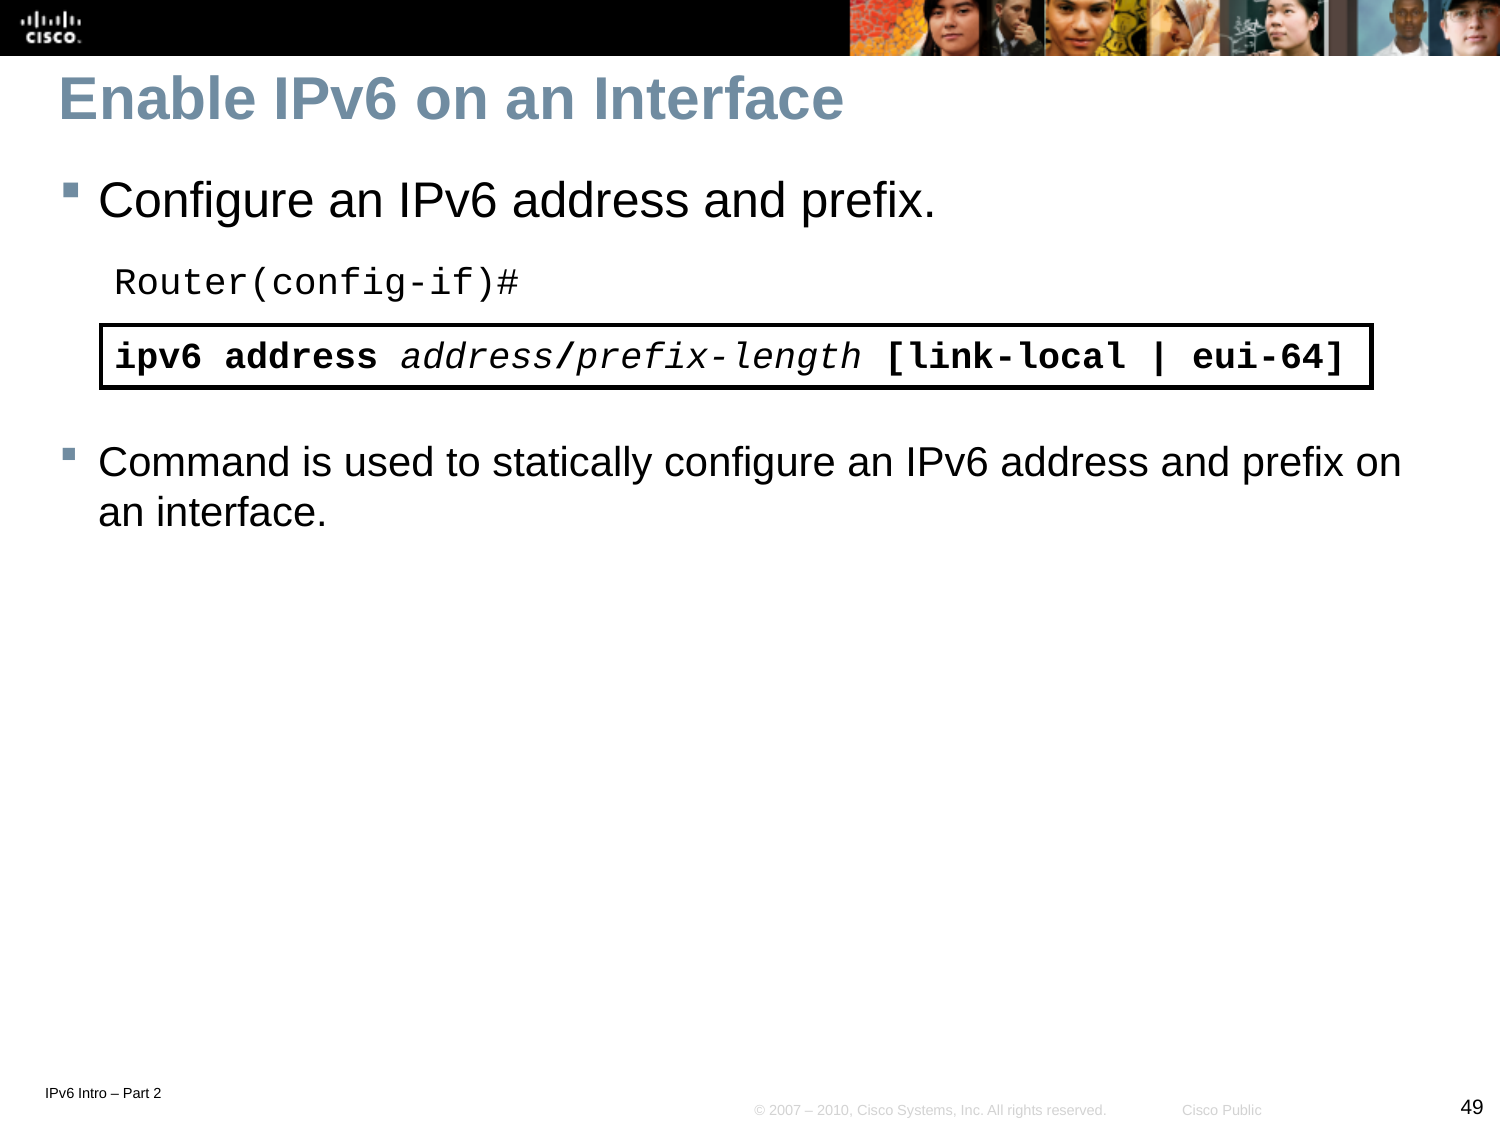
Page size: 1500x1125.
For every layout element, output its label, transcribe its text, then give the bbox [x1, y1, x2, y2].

title Enable IPv6 on an Interface [44, 59, 1443, 150]
list Router(config-if)# [100, 250, 1372, 313]
list Command is used to statically configure an IPv6 address and prefix on an interface. [45, 427, 1438, 973]
picture [0, 0, 1500, 56]
list Configure an IPv6 address and prefix. [45, 160, 1440, 242]
list ipv6 address address/prefix-length [link-local | eui-64] [99, 323, 1374, 390]
